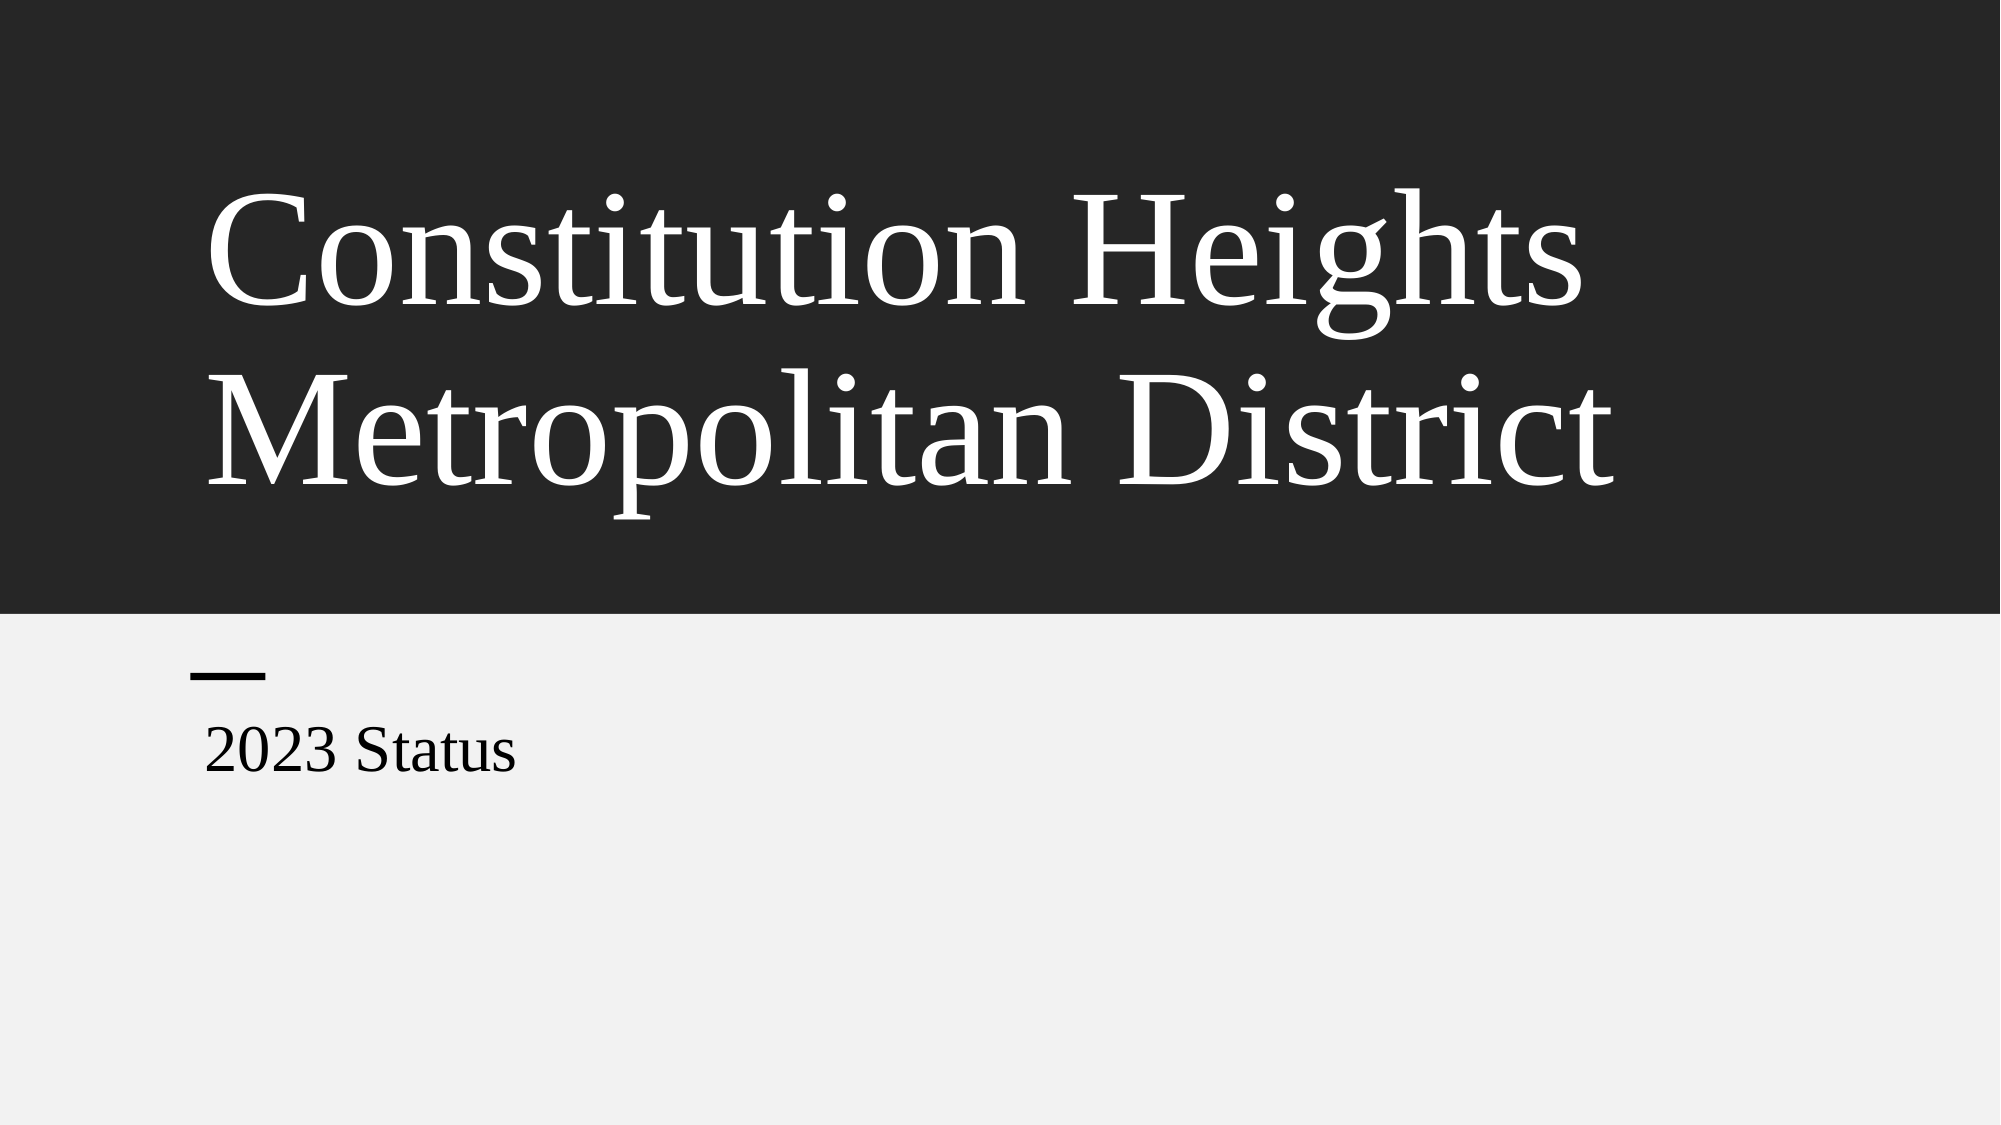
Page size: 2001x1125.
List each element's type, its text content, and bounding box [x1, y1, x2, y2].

subtitle 2023 Status [189, 706, 1756, 1020]
text_box [0, 0, 2000, 613]
text_box [189, 672, 266, 681]
title Constitution Heights Metropolitan District [189, 104, 1812, 577]
text_box [0, 613, 2000, 1125]
